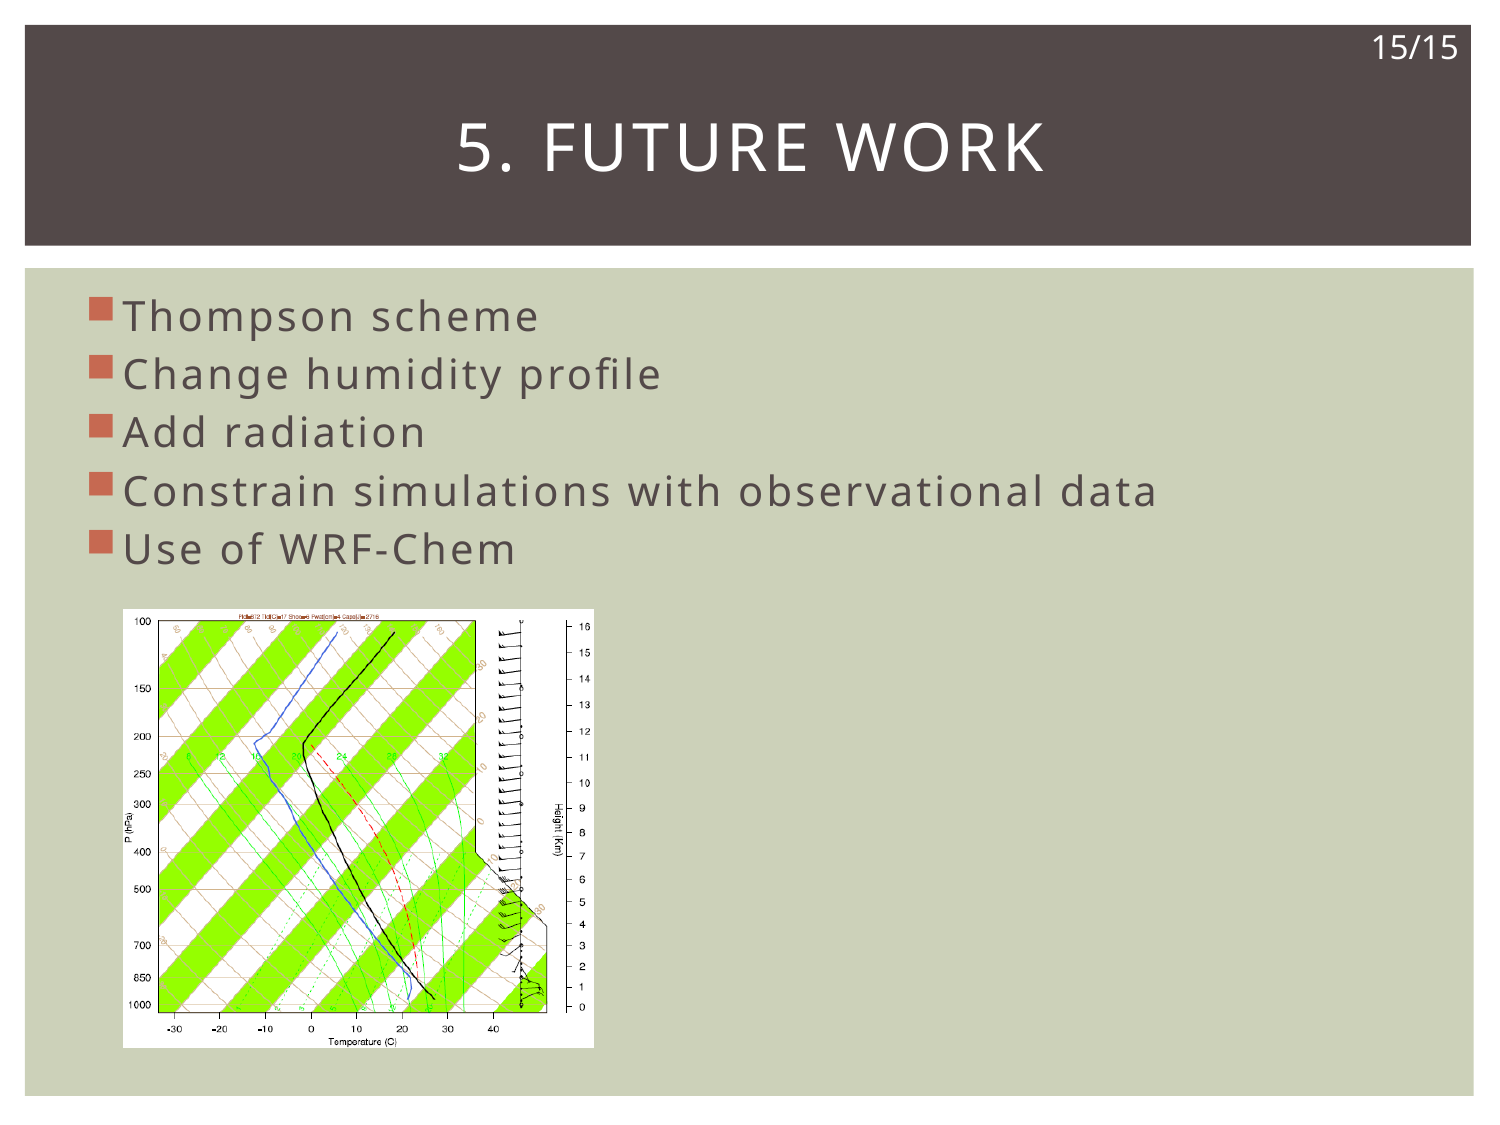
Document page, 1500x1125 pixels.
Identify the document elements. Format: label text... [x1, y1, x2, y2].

list Thompson scheme Change humidity profile Add radiation Constrain simulations with observational data Use of WRF-Chem [62, 281, 1442, 1005]
picture [123, 609, 595, 1048]
text_box 15/15 [1355, 19, 1474, 74]
title 5. Future Work [62, 58, 1438, 232]
